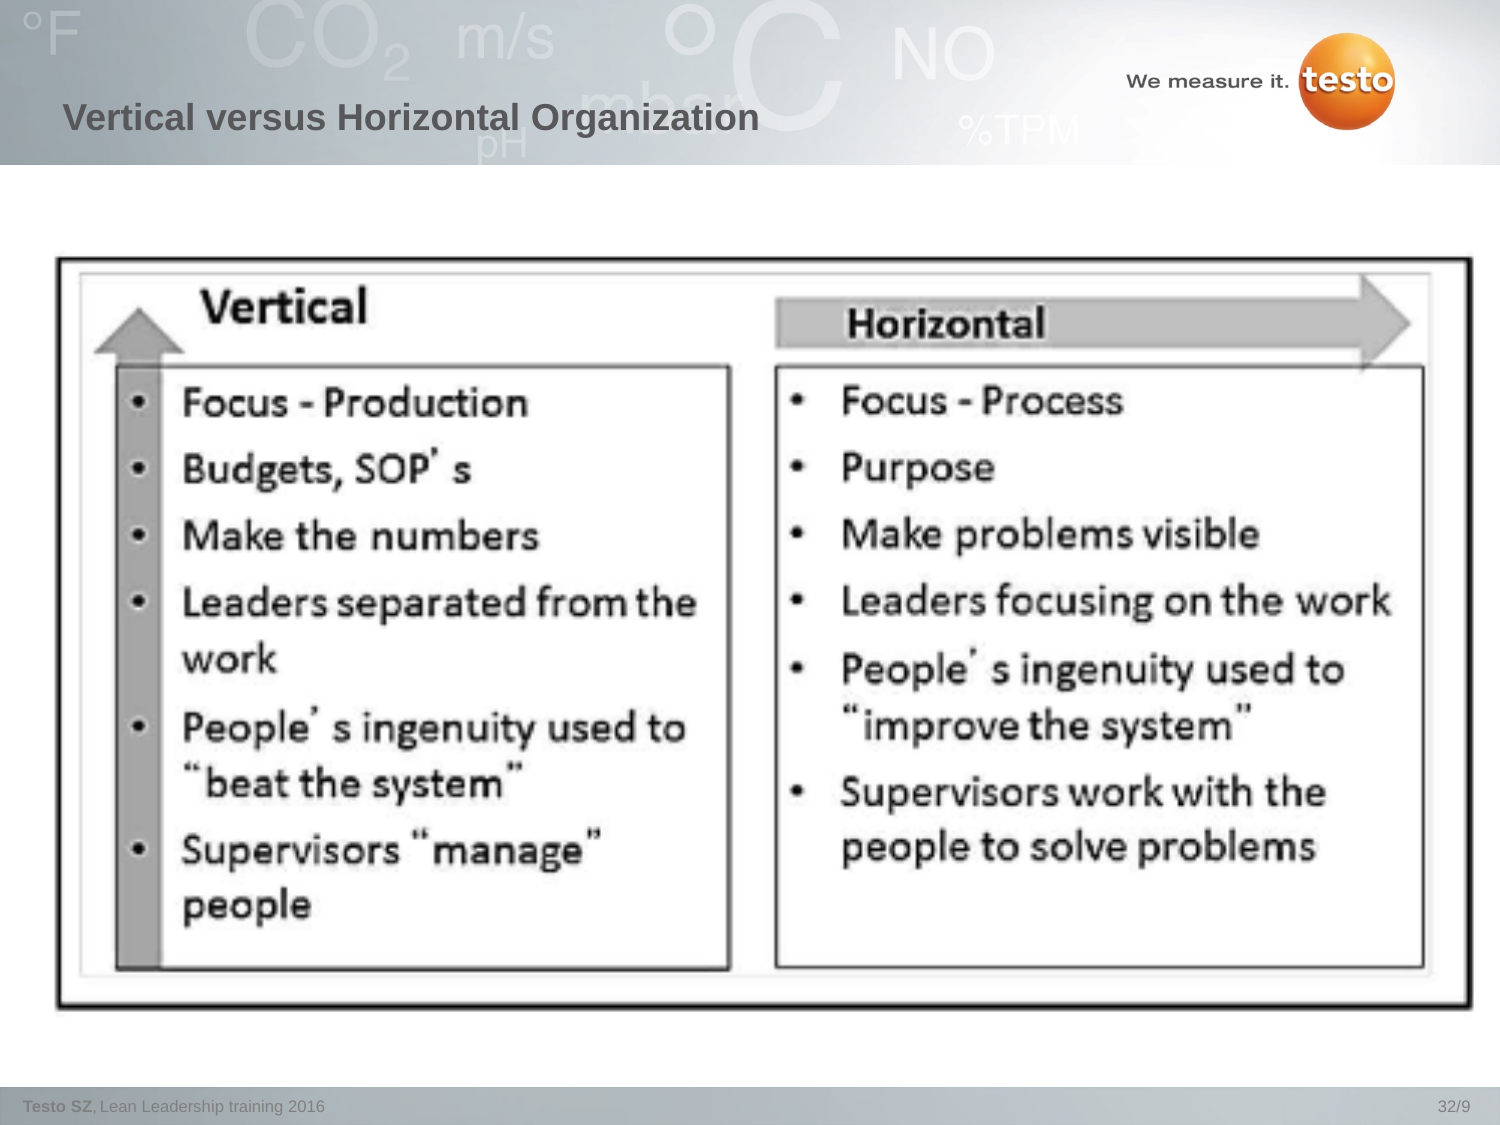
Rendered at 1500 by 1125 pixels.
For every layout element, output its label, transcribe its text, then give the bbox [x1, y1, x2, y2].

picture [0, 1087, 1500, 1125]
picture [29, 231, 1487, 1024]
title Vertical versus Horizontal Organization [62, 96, 963, 147]
picture [0, 0, 1500, 165]
